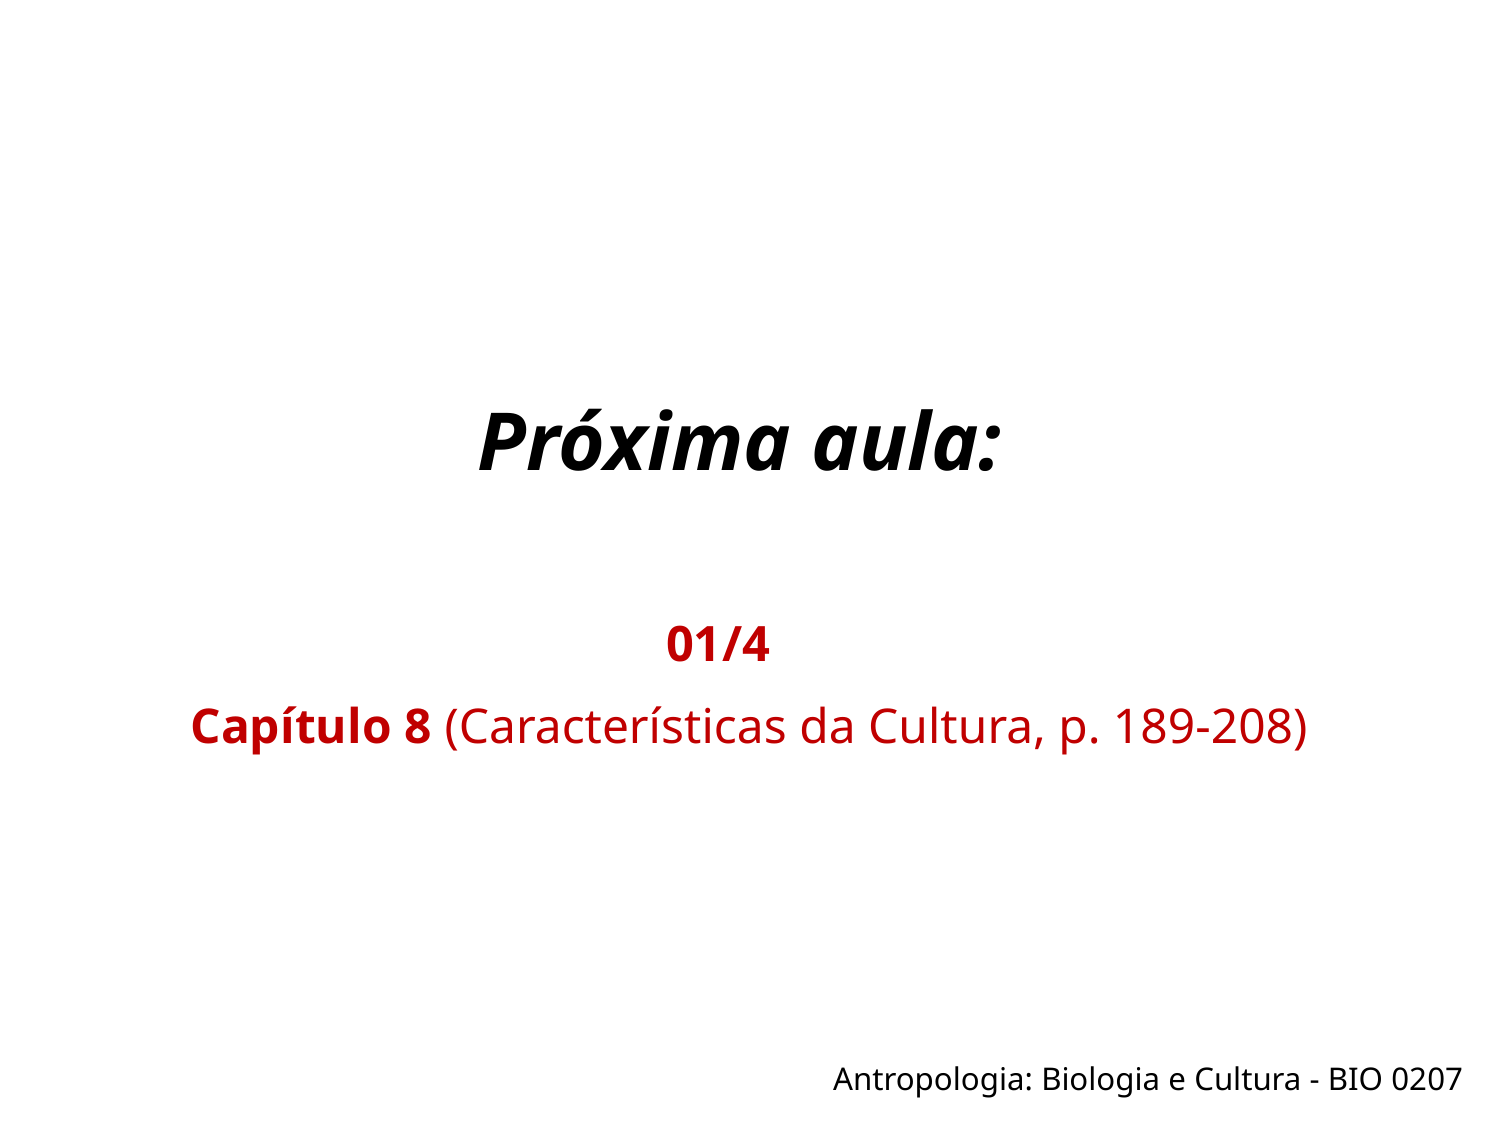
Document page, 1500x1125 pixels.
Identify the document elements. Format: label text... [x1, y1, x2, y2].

text_box Próxima aula: 01/4 Capítulo 8 (Características da Cultura, p. 189-208) [51, 322, 1449, 903]
text_box Antropologia: Biologia e Cultura - BIO 0207 [818, 1051, 1500, 1125]
